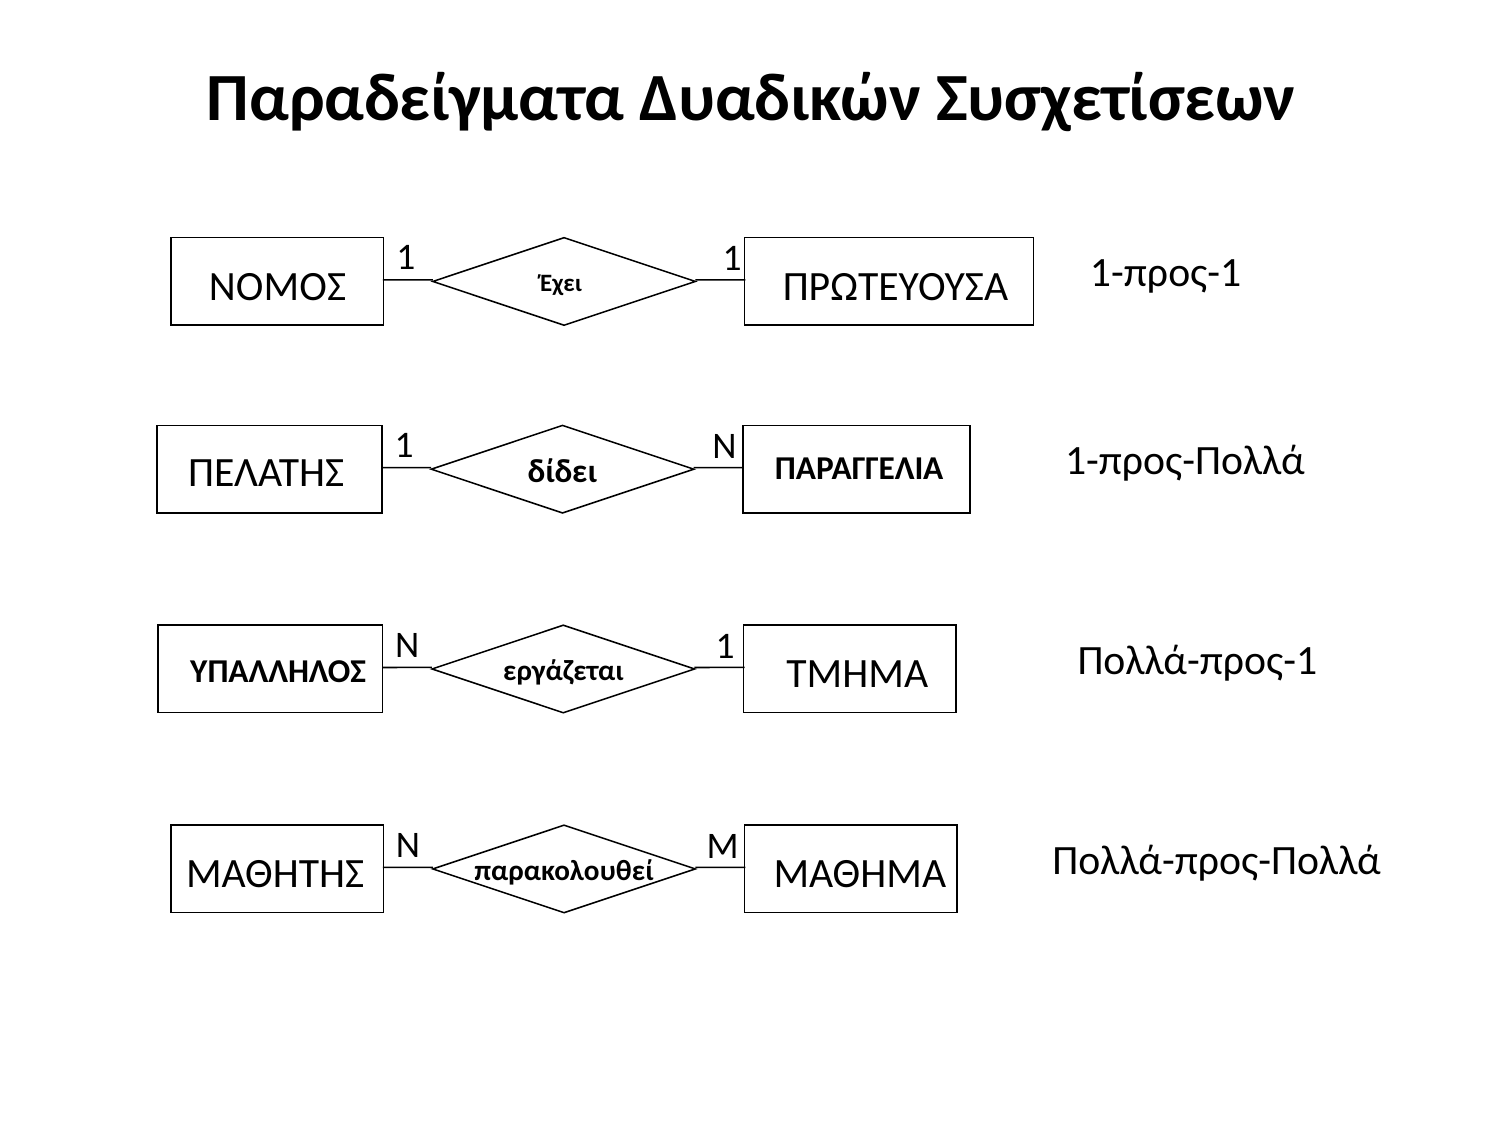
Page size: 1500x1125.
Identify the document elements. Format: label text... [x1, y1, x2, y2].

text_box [157, 612, 1363, 713]
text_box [149, 412, 1351, 514]
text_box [170, 224, 1288, 326]
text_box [169, 812, 1426, 913]
title Παραδείγματα Δυαδικών Συσχετίσεων [76, 19, 1427, 169]
